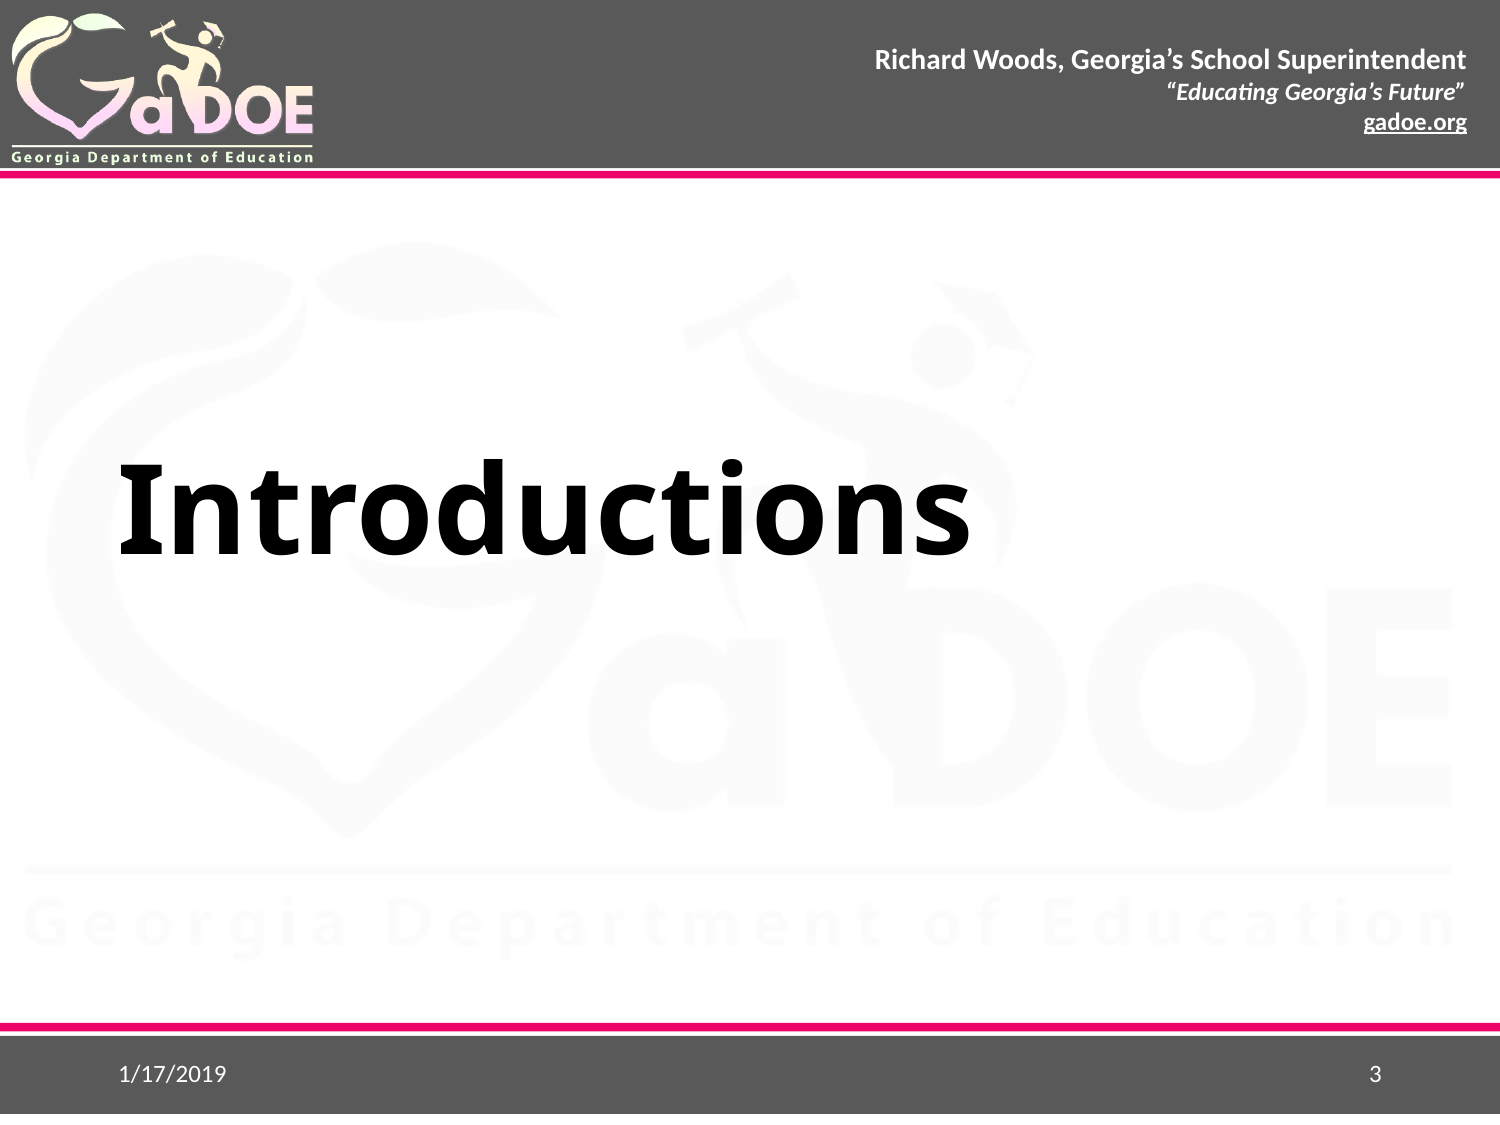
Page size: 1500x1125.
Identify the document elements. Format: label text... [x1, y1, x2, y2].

picture [19, 235, 1473, 980]
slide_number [103, 1042, 441, 1103]
slide_number 3 [1059, 1042, 1397, 1103]
title Introductions [102, 280, 1397, 749]
